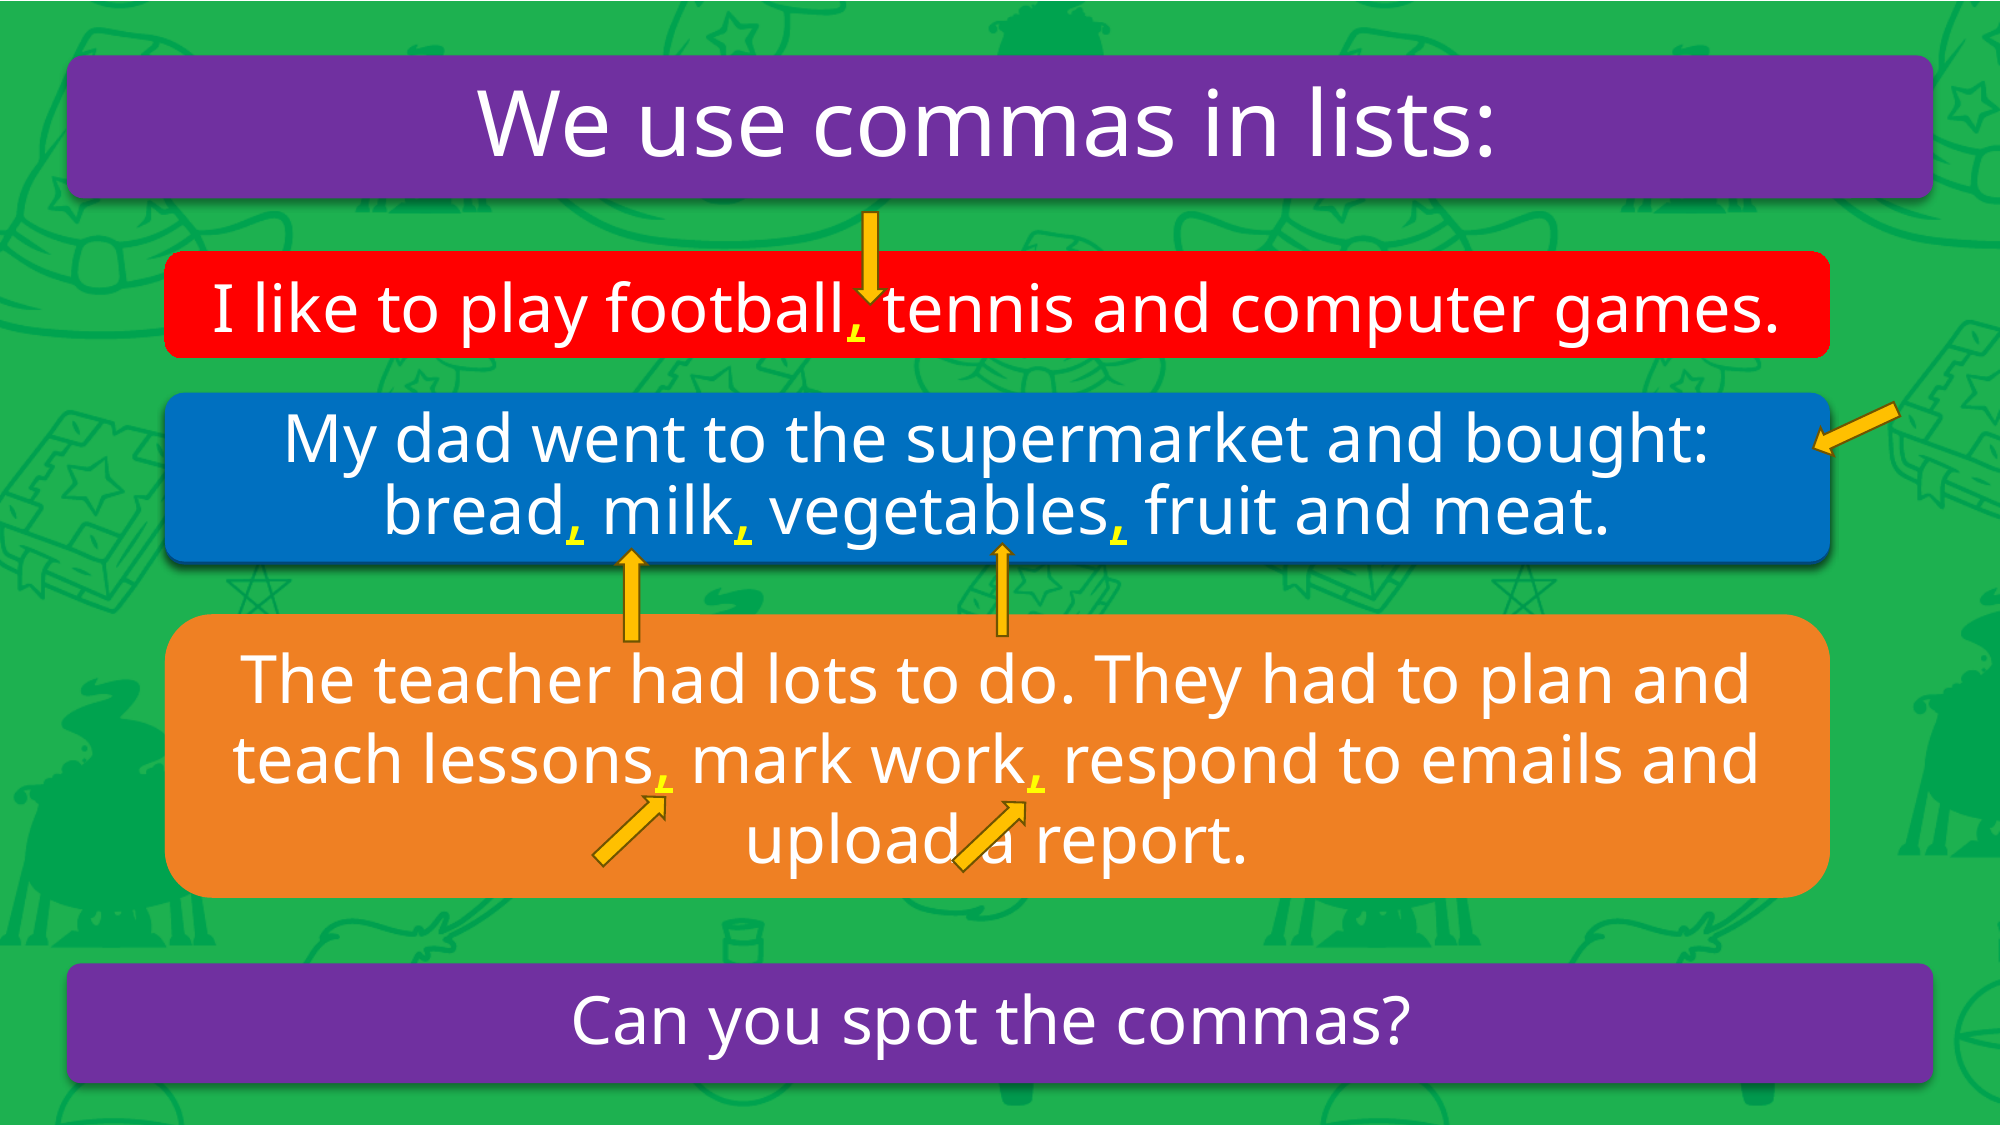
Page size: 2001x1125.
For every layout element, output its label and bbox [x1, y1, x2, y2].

list [0, 1, 2000, 1125]
